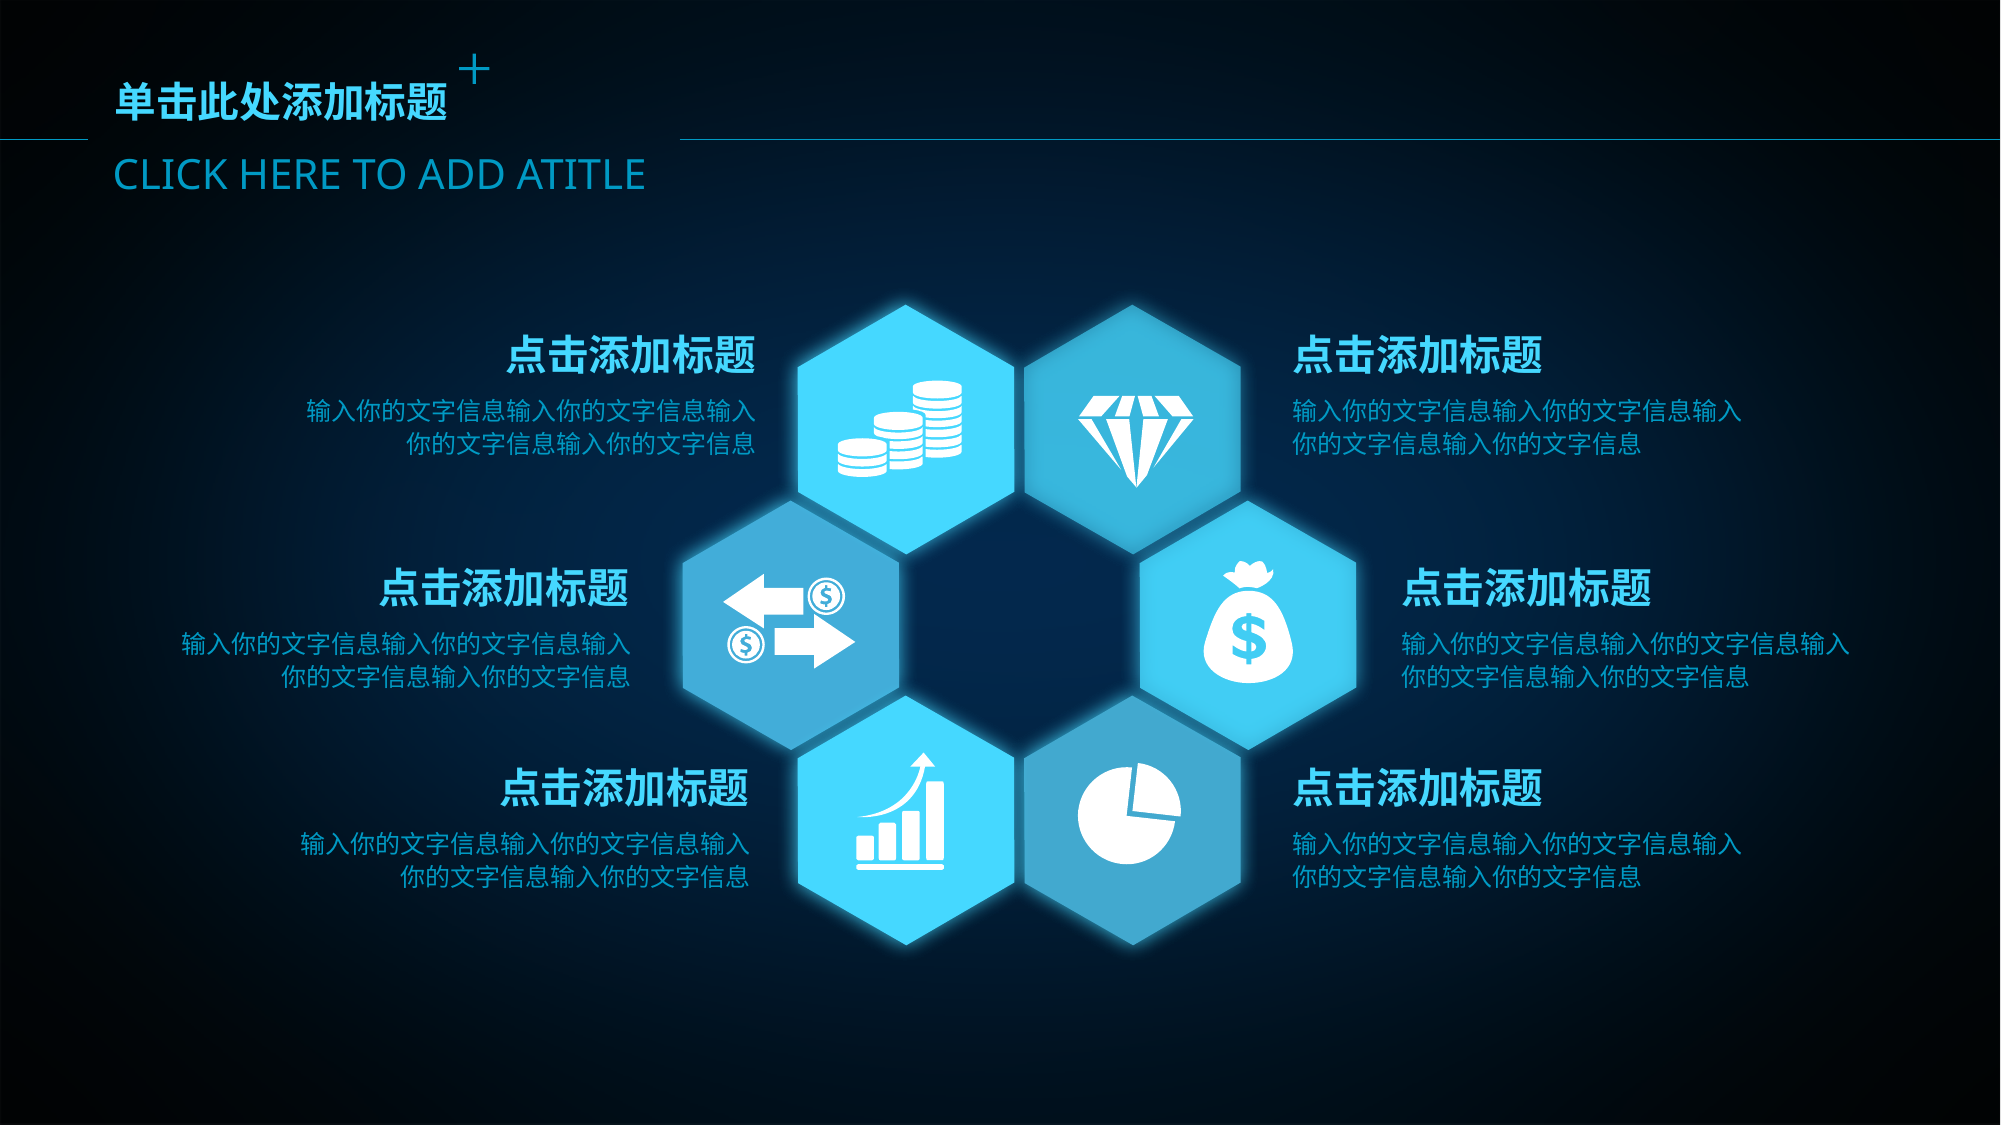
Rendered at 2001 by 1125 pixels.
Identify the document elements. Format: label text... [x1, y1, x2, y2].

text_box CLICK HERE TO ADD ATITLE [97, 65, 767, 206]
text_box [459, 53, 490, 84]
text_box 输入你的文字信息输入你的文字信息输入你的文字信息输入你的文字信息 [278, 384, 772, 466]
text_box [1139, 500, 1357, 751]
text_box 点击添加标题 [1292, 316, 1627, 384]
text_box 点击添加标题 [436, 316, 771, 384]
text_box 单击此处添加标题 [99, 68, 472, 134]
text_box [1024, 695, 1241, 946]
text_box 输入你的文字信息输入你的文字信息输入你的文字信息输入你的文字信息 [1386, 617, 1882, 699]
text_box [797, 304, 1015, 555]
text_box 点击添加标题 [1292, 750, 1627, 817]
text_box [797, 695, 1015, 946]
text_box 输入你的文字信息输入你的文字信息输入你的文字信息输入你的文字信息 [153, 617, 647, 699]
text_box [682, 500, 900, 751]
text_box 点击添加标题 [309, 550, 644, 617]
text_box 点击添加标题 [430, 750, 765, 817]
picture [0, 0, 2001, 1125]
text_box 输入你的文字信息输入你的文字信息输入你的文字信息输入你的文字信息 [1278, 817, 1774, 900]
text_box 输入你的文字信息输入你的文字信息输入你的文字信息输入你的文字信息 [272, 817, 766, 900]
text_box 输入你的文字信息输入你的文字信息输入你的文字信息输入你的文字信息 [1278, 384, 1774, 466]
text_box 点击添加标题 [1401, 550, 1736, 617]
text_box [1024, 304, 1241, 555]
